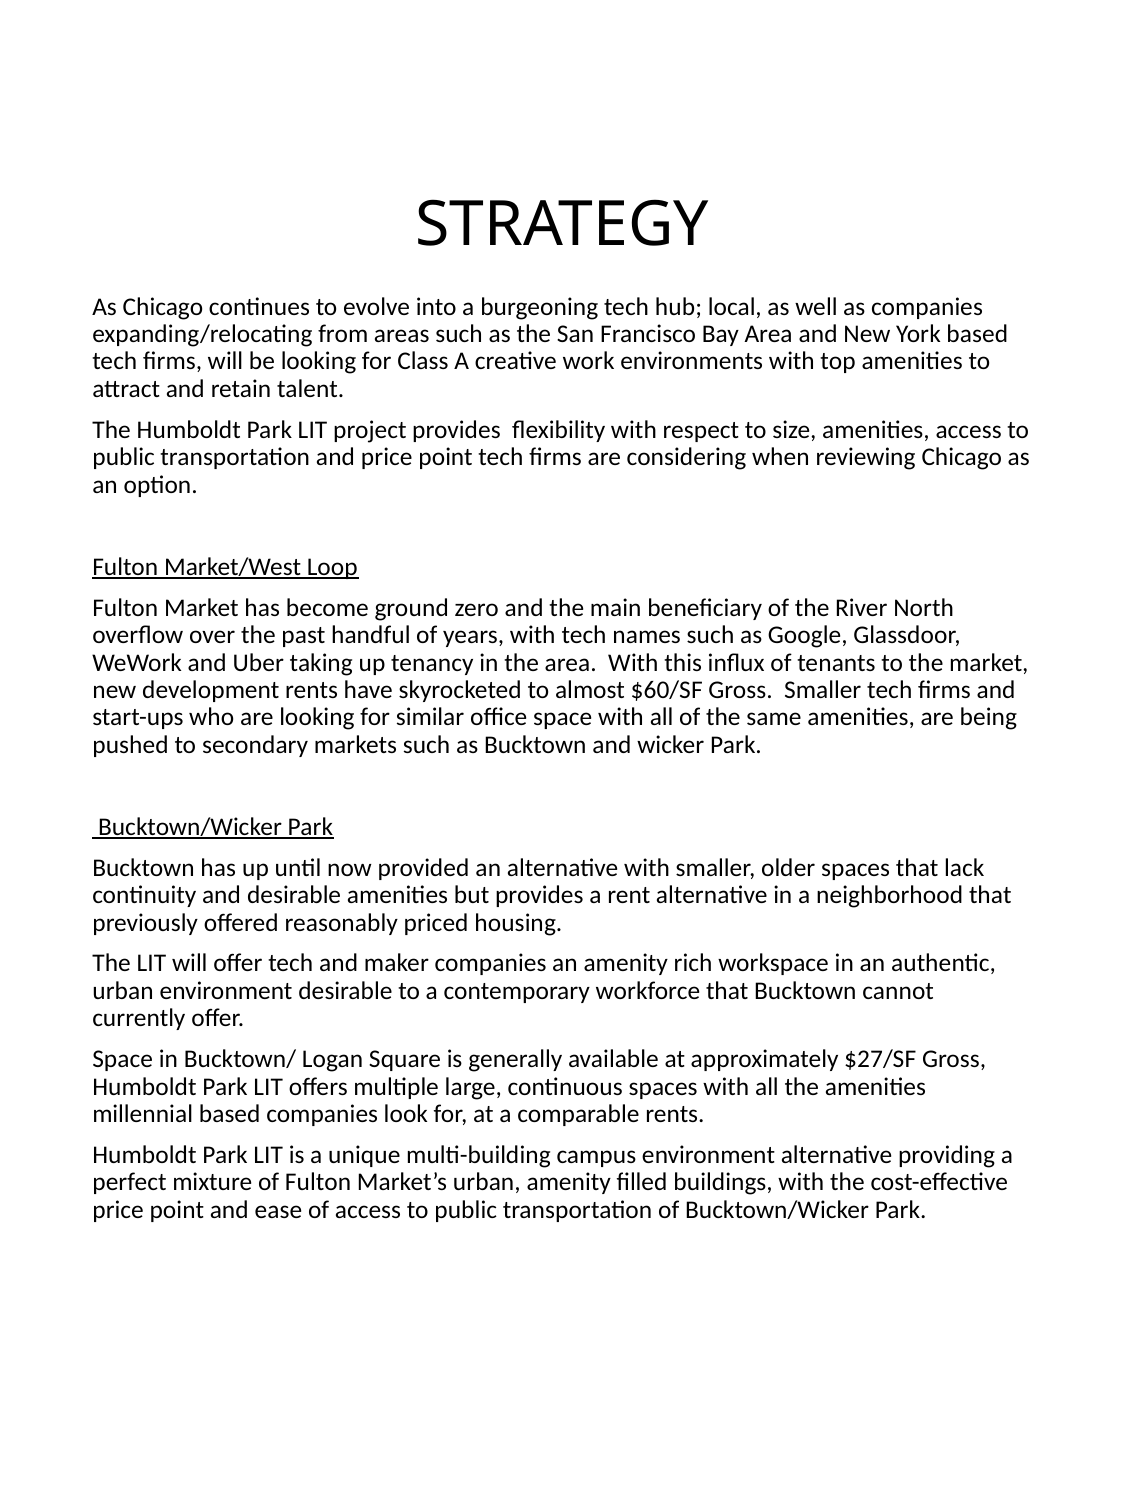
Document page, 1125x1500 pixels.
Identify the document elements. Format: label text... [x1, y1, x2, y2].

title STRATEGY [77, 79, 1048, 285]
list As Chicago continues to evolve into a burgeoning tech hub; local, as well as companies expanding/relocating from areas such as the San Francisco Bay Area and New York based tech firms, will be looking for Class A creative work environments with top amenities to attract and retain talent. The Humboldt Park LIT project provides flexibility with respect to size, amenities, access to public transportation and price point tech firms are considering when reviewing Chicago as an option. Fulton Market/West Loop Fulton Market has become ground zero and the main beneficiary of the River North overflow over the past handful of years, with tech names such as Google, Glassdoor, WeWork and Uber taking up tenancy in the area. With this influx of tenants to the market, new development rents have skyrocketed to almost $60/SF Gross. Smaller tech firms and start-ups who are looking for similar office space with all of the same amenities, are being pushed to secondary markets such as Bucktown and wicker Park. Bucktown/Wicker Park Bucktown has up until now provided an alternative with smaller, older spaces that lack continuity and desirable amenities but provides a rent alternative in a neighborhood that previously offered reasonably priced housing. The LIT will offer tech and maker companies an amenity rich workspace in an authentic, urban environment desirable to a contemporary workforce that Bucktown cannot currently offer. Space in Bucktown/ Logan Square is generally available at approximately $27/SF Gross, Humboldt Park LIT offers multiple large, continuous spaces with all the amenities millennial based companies look for, at a comparable rents. Humboldt Park LIT is a unique multi-building campus environment alternative providing a perfect mixture of Fulton Market’s urban, amenity filled buildings, with the cost-effective price point and ease of access to public transportation of Bucktown/Wicker Park. [77, 285, 1048, 1238]
